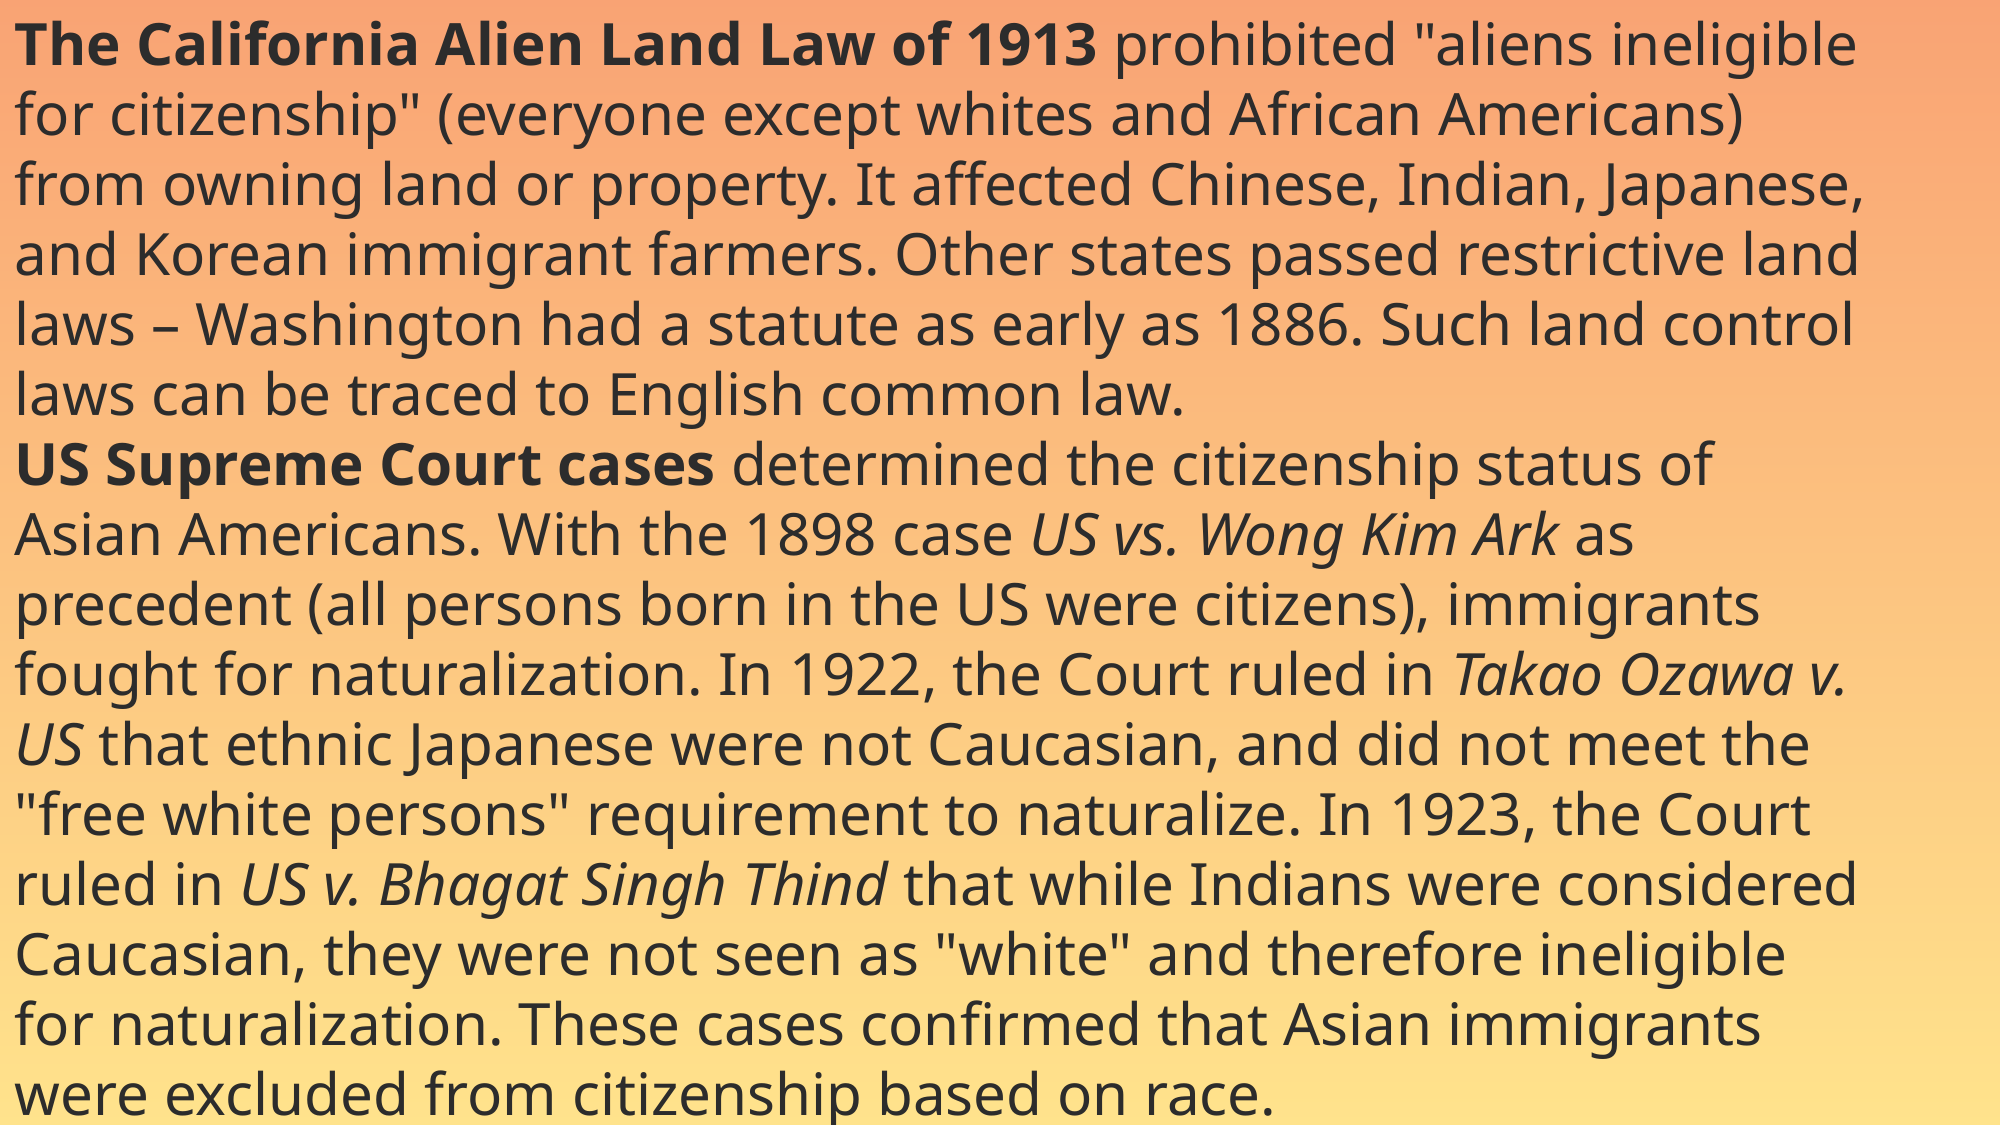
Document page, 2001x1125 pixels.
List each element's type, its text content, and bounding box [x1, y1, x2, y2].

text_box The California Alien Land Law of 1913 prohibited "aliens ineligible for citizenship" (everyone except whites and African Americans) from owning land or property. It affected Chinese, Indian, Japanese, and Korean immigrant farmers. Other states passed restrictive land laws – Washington had a statute as early as 1886. Such land control laws can be traced to English common law. US Supreme Court cases determined the citizenship status of Asian Americans. With the 1898 case US vs. Wong Kim Ark as precedent (all persons born in the US were citizens), immigrants fought for naturalization. In 1922, the Court ruled in Takao Ozawa v. US that ethnic Japanese were not Caucasian, and did not meet the "free white persons" requirement to naturalize. In 1923, the Court ruled in US v. Bhagat Singh Thind that while Indians were considered Caucasian, they were not seen as "white" and therefore ineligible for naturalization. These cases confirmed that Asian immigrants were excluded from citizenship based on race. [0, 0, 1889, 1125]
